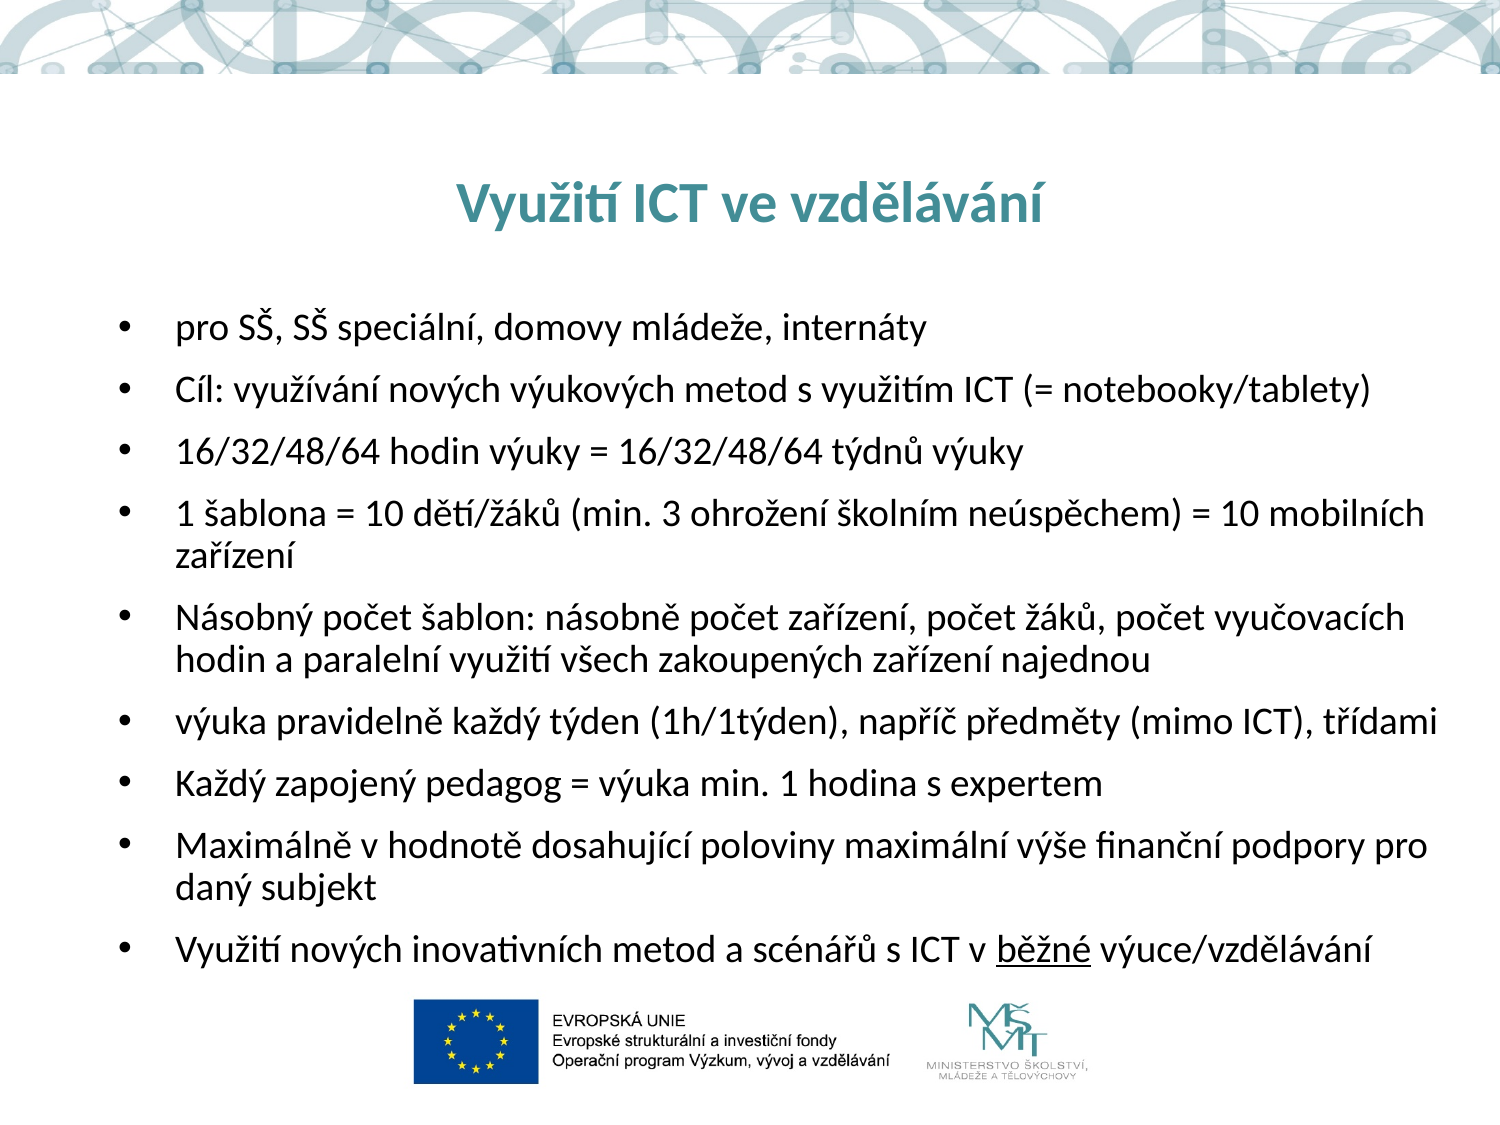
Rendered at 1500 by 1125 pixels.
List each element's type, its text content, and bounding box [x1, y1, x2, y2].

picture [371, 994, 1129, 1125]
list pro SŠ, SŠ speciální, domovy mládeže, internáty Cíl: využívání nových výukových metod s využitím ICT (= notebooky/tablety) 16/32/48/64 hodin výuky = 16/32/48/64 týdnů výuky 1 šablona = 10 dětí/žáků (min. 3 ohrožení školním neúspěchem) = 10 mobilních zařízení Násobný počet šablon: násobně počet zařízení, počet žáků, počet vyučovacích hodin a paralelní využití všech zakoupených zařízení najednou výuka pravidelně každý týden (1h/1týden), napříč předměty (mimo ICT), třídami Každý zapojený pedagog = výuka min. 1 hodina s expertem Maximálně v hodnotě dosahující poloviny maximální výše finanční podpory pro daný subjekt Využití nových inovativních metod a scénářů s ICT v běžné výuce/vzdělávání [103, 299, 1457, 994]
title Využití ICT ve vzdělávání [103, 129, 1397, 278]
picture [0, 0, 1500, 74]
